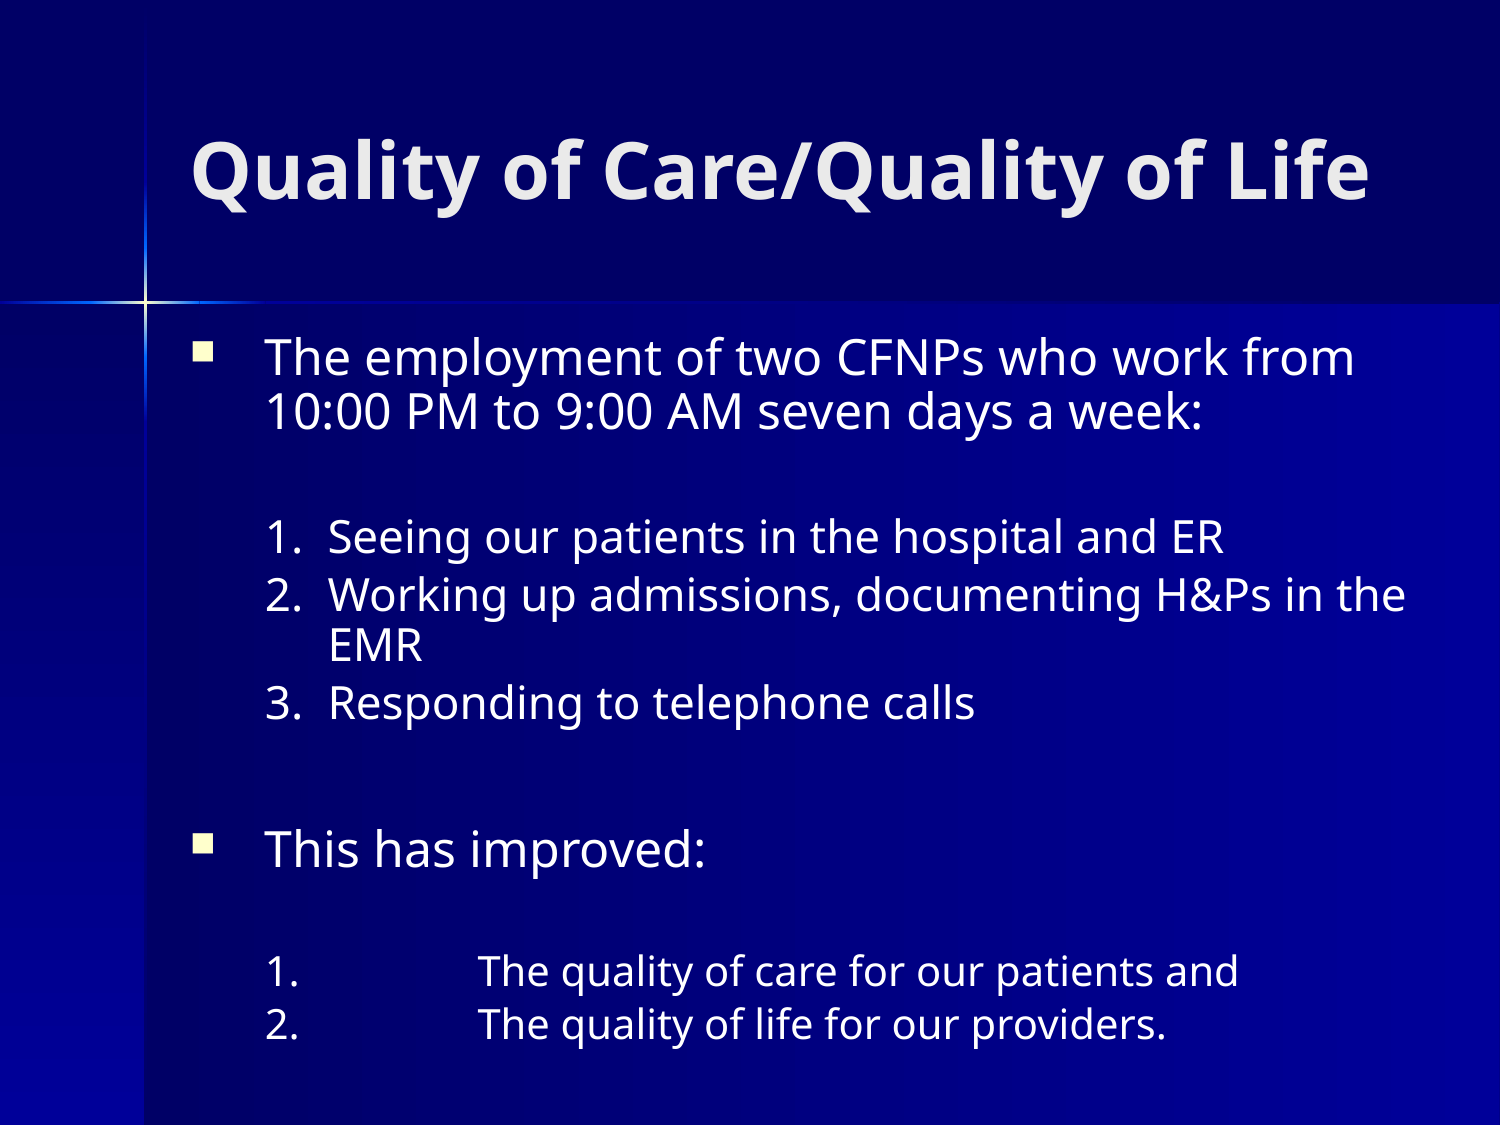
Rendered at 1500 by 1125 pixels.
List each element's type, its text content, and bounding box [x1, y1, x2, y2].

list The employment of two CFNPs who work from 10:00 PM to 9:00 AM seven days a week: Seeing our patients in the hospital and ER Working up admissions, documenting H&Ps in the EMR Responding to telephone calls This has improved: The quality of care for our patients and The quality of life for our providers. [174, 324, 1463, 1088]
title Quality of Care/Quality of Life [174, 49, 1413, 286]
